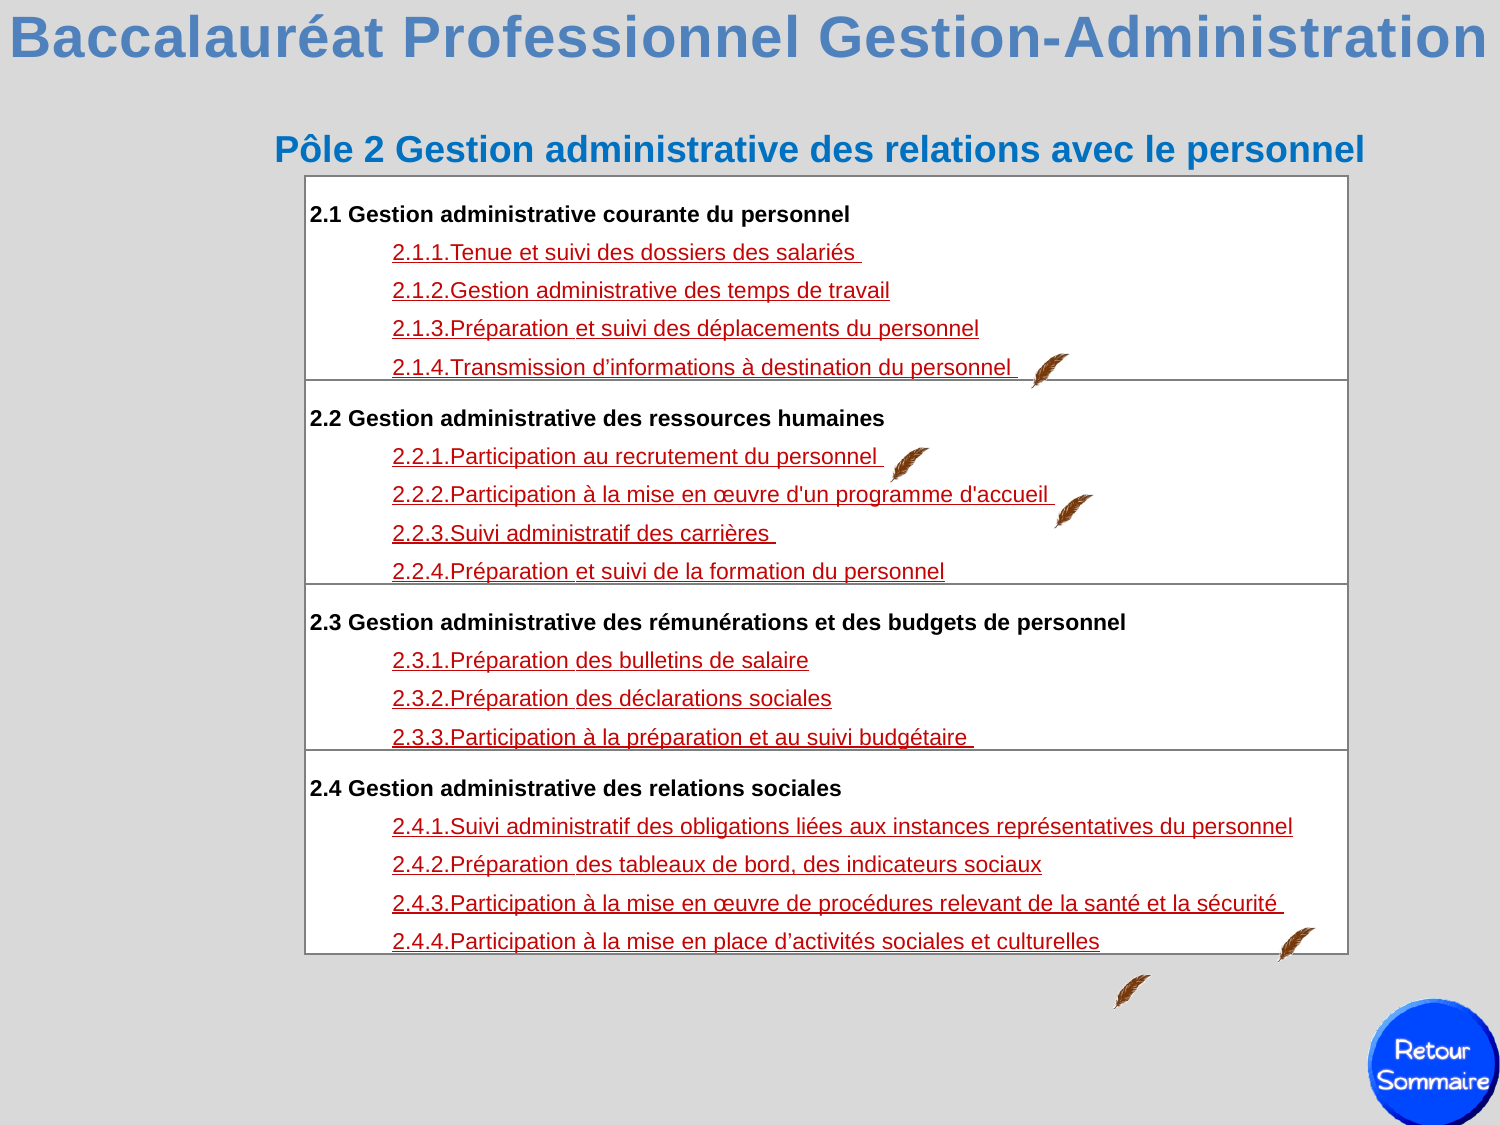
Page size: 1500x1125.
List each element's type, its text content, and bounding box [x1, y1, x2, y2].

picture [1054, 491, 1094, 531]
table_header 2.1 Gestion administrative courante du personnel 2.1.1.Tenue et suivi des dossiers des salariés 2.1.2.Gestion administrative des temps de travail 2.1.3.Préparation et suivi des déplacements du personnel 2.1.4.Transmission d’informations à destination du personnel [306, 177, 1347, 379]
text_box Baccalauréat Professionnel Gestion-Administration [0, 0, 1500, 107]
picture [1112, 972, 1153, 1011]
picture [1277, 925, 1317, 964]
table_cell 2.2 Gestion administrative des ressources humaines 2.2.1.Participation au recrutement du personnel 2.2.2.Participation à la mise en œuvre d'un programme d'accueil 2.2.3.Suivi administratif des carrières 2.2.4.Préparation et suivi de la formation du personnel [306, 381, 1347, 583]
table_cell 2.3 Gestion administrative des rémunérations et des budgets de personnel 2.3.1.Préparation des bulletins de salaire 2.3.2.Préparation des déclarations sociales 2.3.3.Participation à la préparation et au suivi budgétaire [306, 585, 1347, 749]
text_box Pôle 2 Gestion administrative des relations avec le personnel [140, 117, 1500, 177]
picture [1364, 995, 1500, 1125]
table_cell 2.4 Gestion administrative des relations sociales 2.4.1.Suivi administratif des obligations liées aux instances représentatives du personnel 2.4.2.Préparation des tableaux de bord, des indicateurs sociaux 2.4.3.Participation à la mise en œuvre de procédures relevant de la santé et la sécurité 2.4.4.Participation à la mise en place d’activités sociales et culturelles [306, 751, 1347, 953]
picture [1030, 351, 1071, 390]
picture [890, 445, 930, 484]
